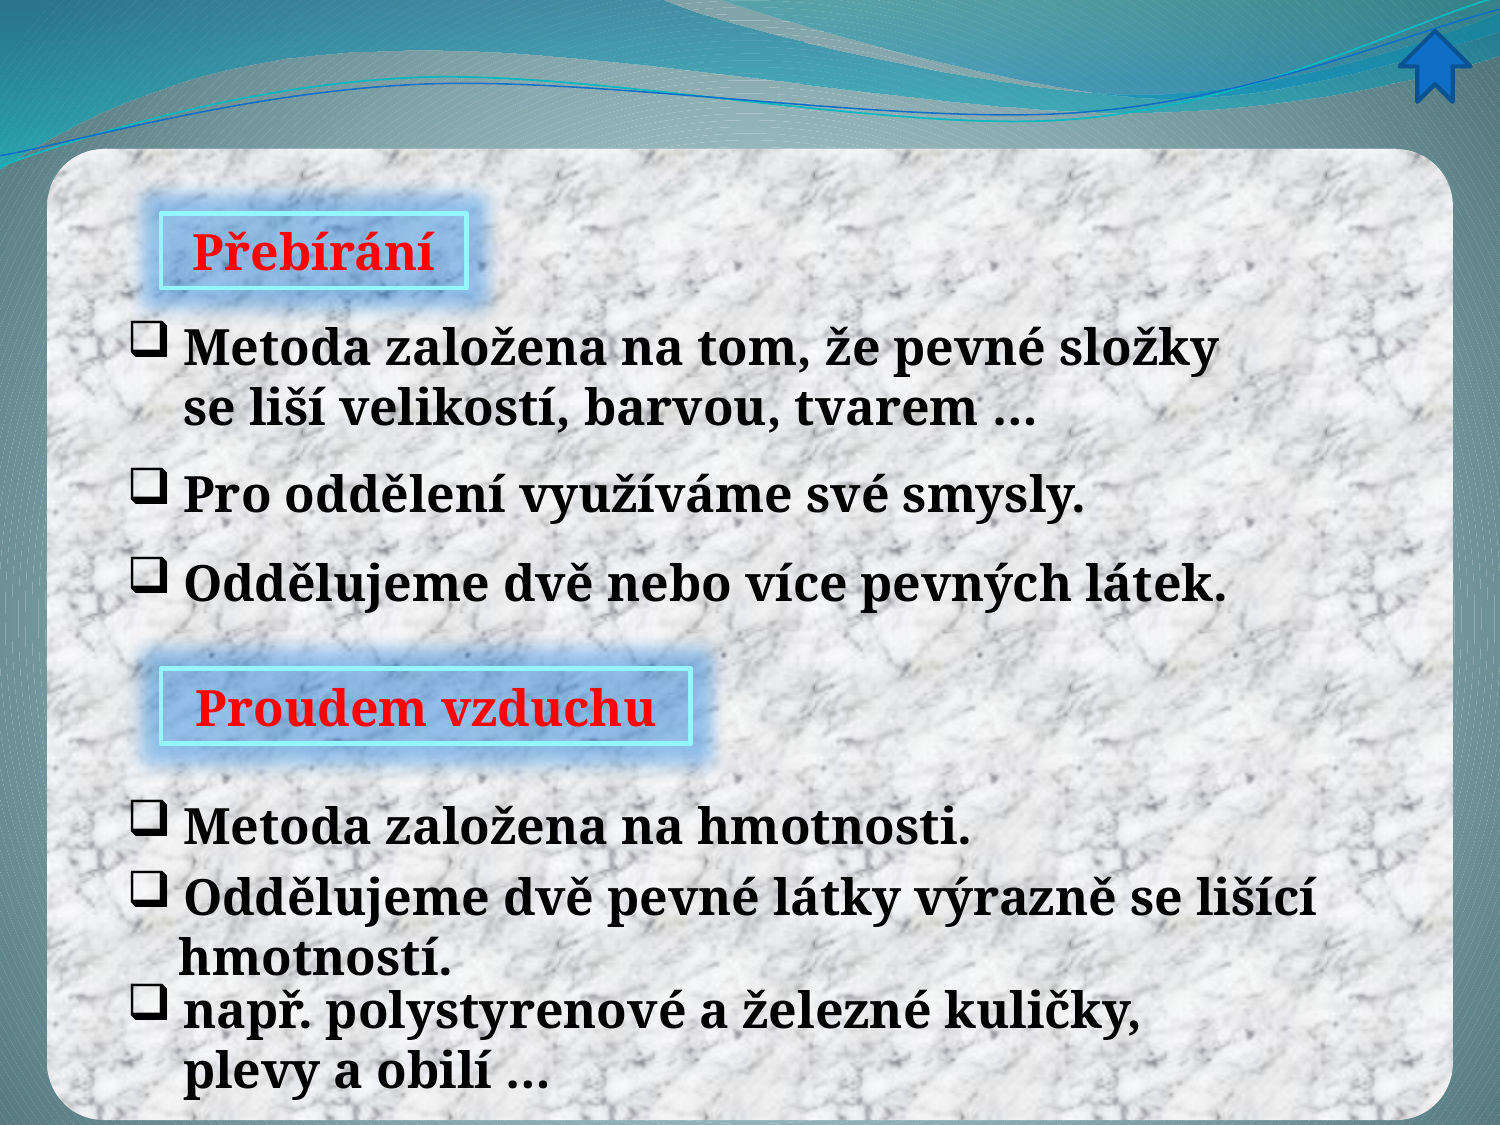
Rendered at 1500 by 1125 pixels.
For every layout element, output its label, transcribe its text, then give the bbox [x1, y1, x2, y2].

text_box [45, 146, 1455, 1123]
text_box Metoda založena na hmotnosti. [112, 786, 1176, 857]
text_box [1397, 28, 1473, 104]
text_box Přebírání [161, 213, 467, 289]
text_box Metoda založena na tom, že pevné složky se liší velikostí, barvou, tvarem … [112, 307, 1270, 443]
text_box Oddělujeme dvě nebo více pevných látek. [112, 544, 1270, 619]
text_box Pro oddělení využíváme své smysly. [112, 455, 1140, 531]
text_box Proudem vzduchu [161, 668, 691, 744]
text_box např. polystyrenové a železné kuličky, plevy a obilí … [112, 971, 1306, 1106]
text_box Oddělujeme dvě pevné látky výrazně se lišící hmotností. [112, 857, 1424, 993]
